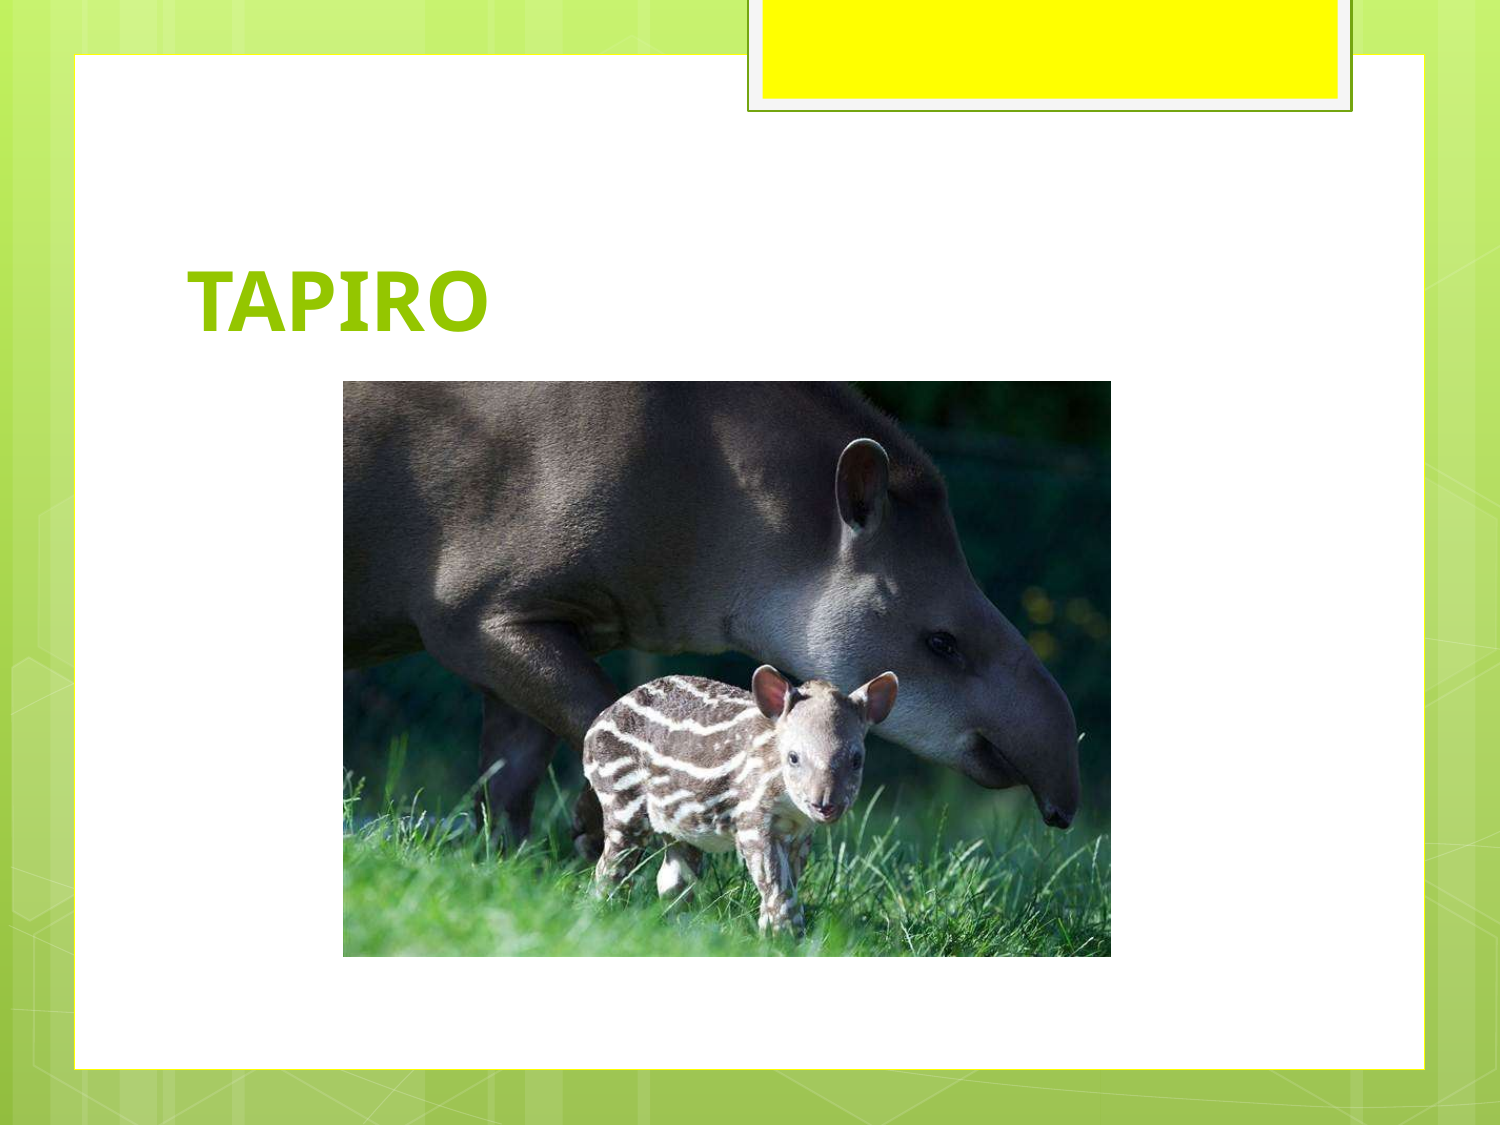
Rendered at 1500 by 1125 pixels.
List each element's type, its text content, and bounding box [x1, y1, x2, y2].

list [343, 380, 1111, 957]
title TAPIRO [171, 168, 1324, 357]
